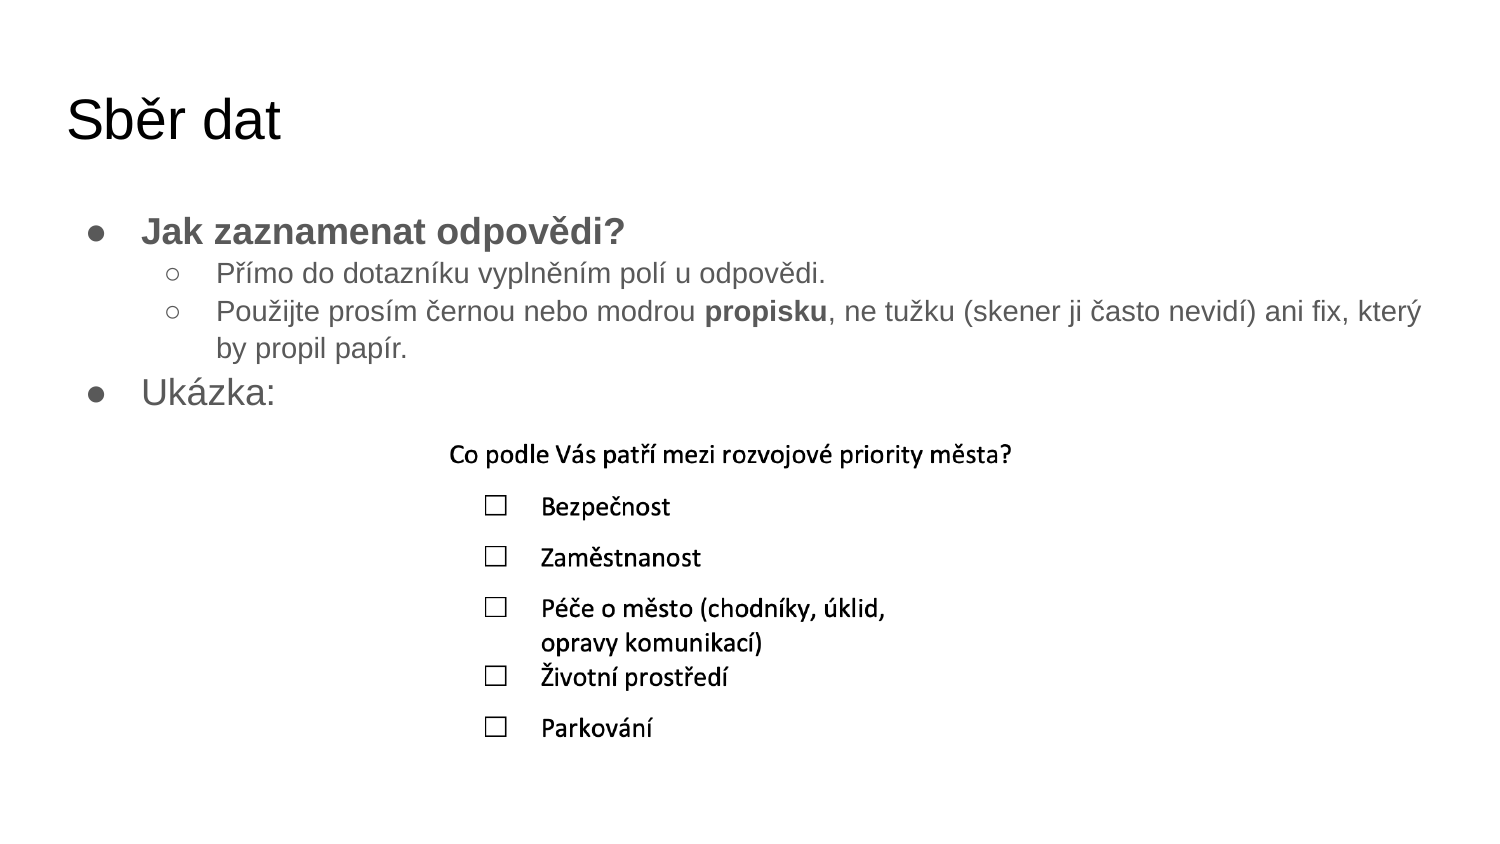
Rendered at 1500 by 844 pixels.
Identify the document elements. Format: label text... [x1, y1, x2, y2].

title Sběr dat [51, 72, 1449, 167]
list Jak zaznamenat odpovědi? Přímo do dotazníku vyplněním polí u odpovědi. Použijte prosím černou nebo modrou propisku, ne tužku (skener ji často nevidí) ani fix, který by propil papír. Ukázka: [51, 189, 1449, 750]
picture [430, 421, 1070, 781]
